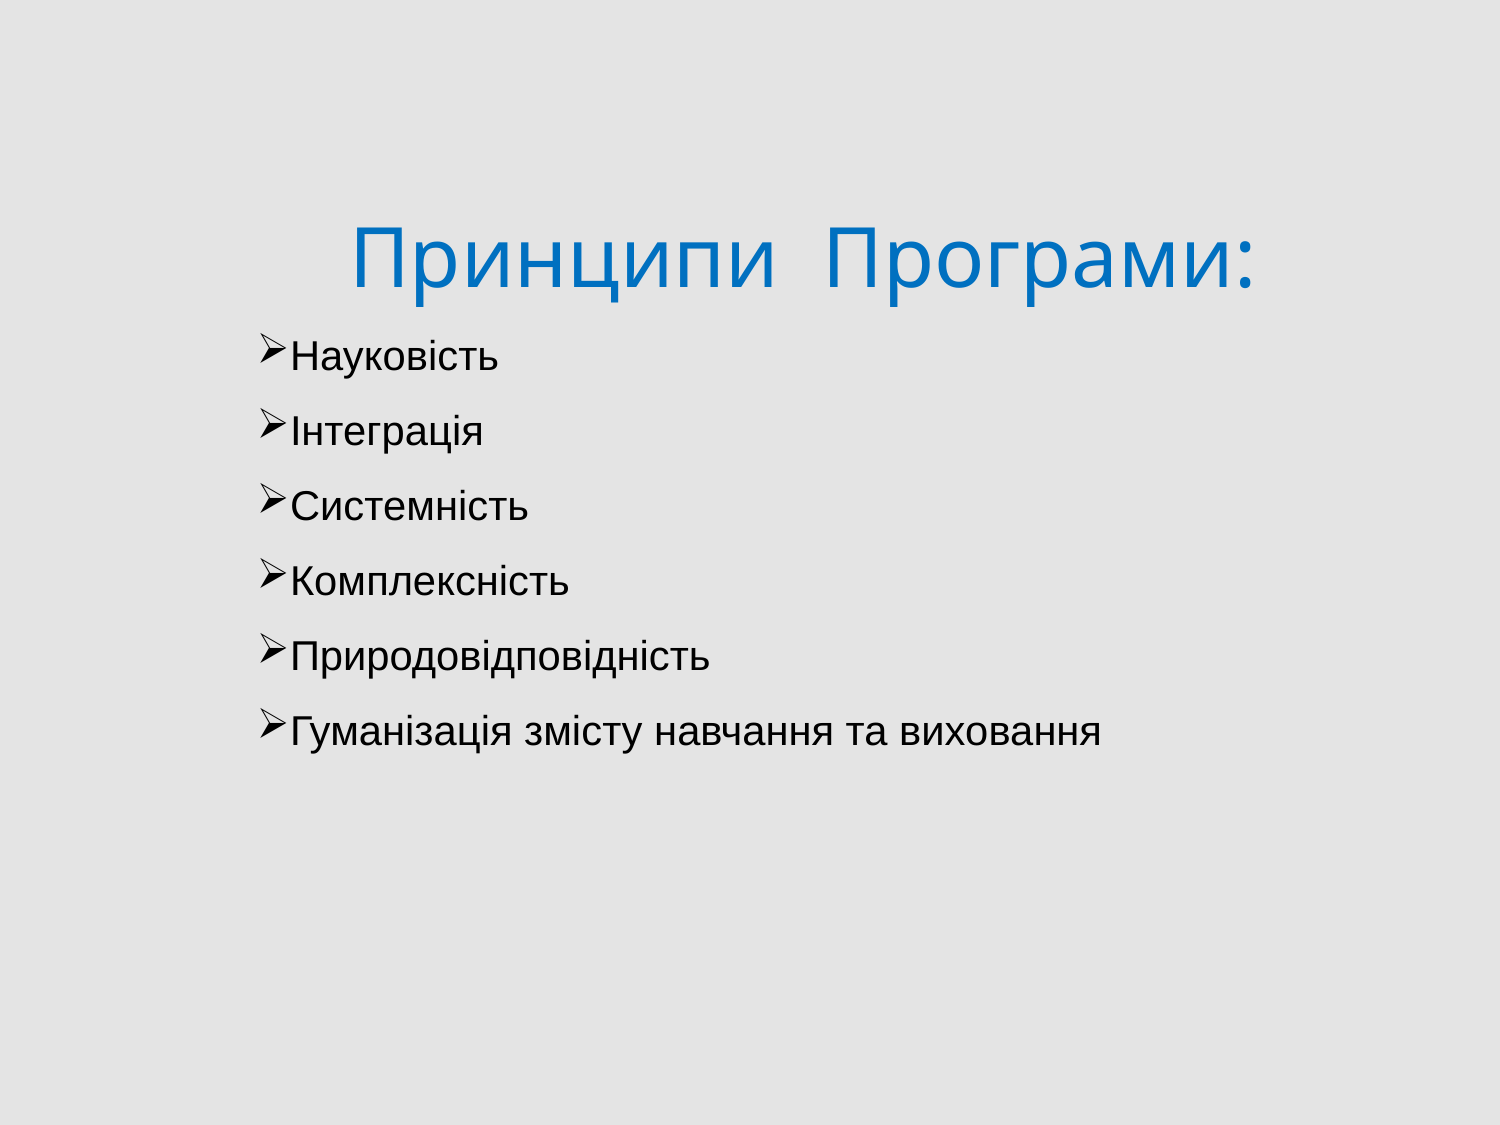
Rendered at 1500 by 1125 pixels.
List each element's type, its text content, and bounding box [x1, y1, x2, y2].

text_box Принципи Програми: Науковість Інтеграція Системність Комплексність Природовідповідність Гуманізація змісту навчання та виховання [242, 196, 1365, 761]
